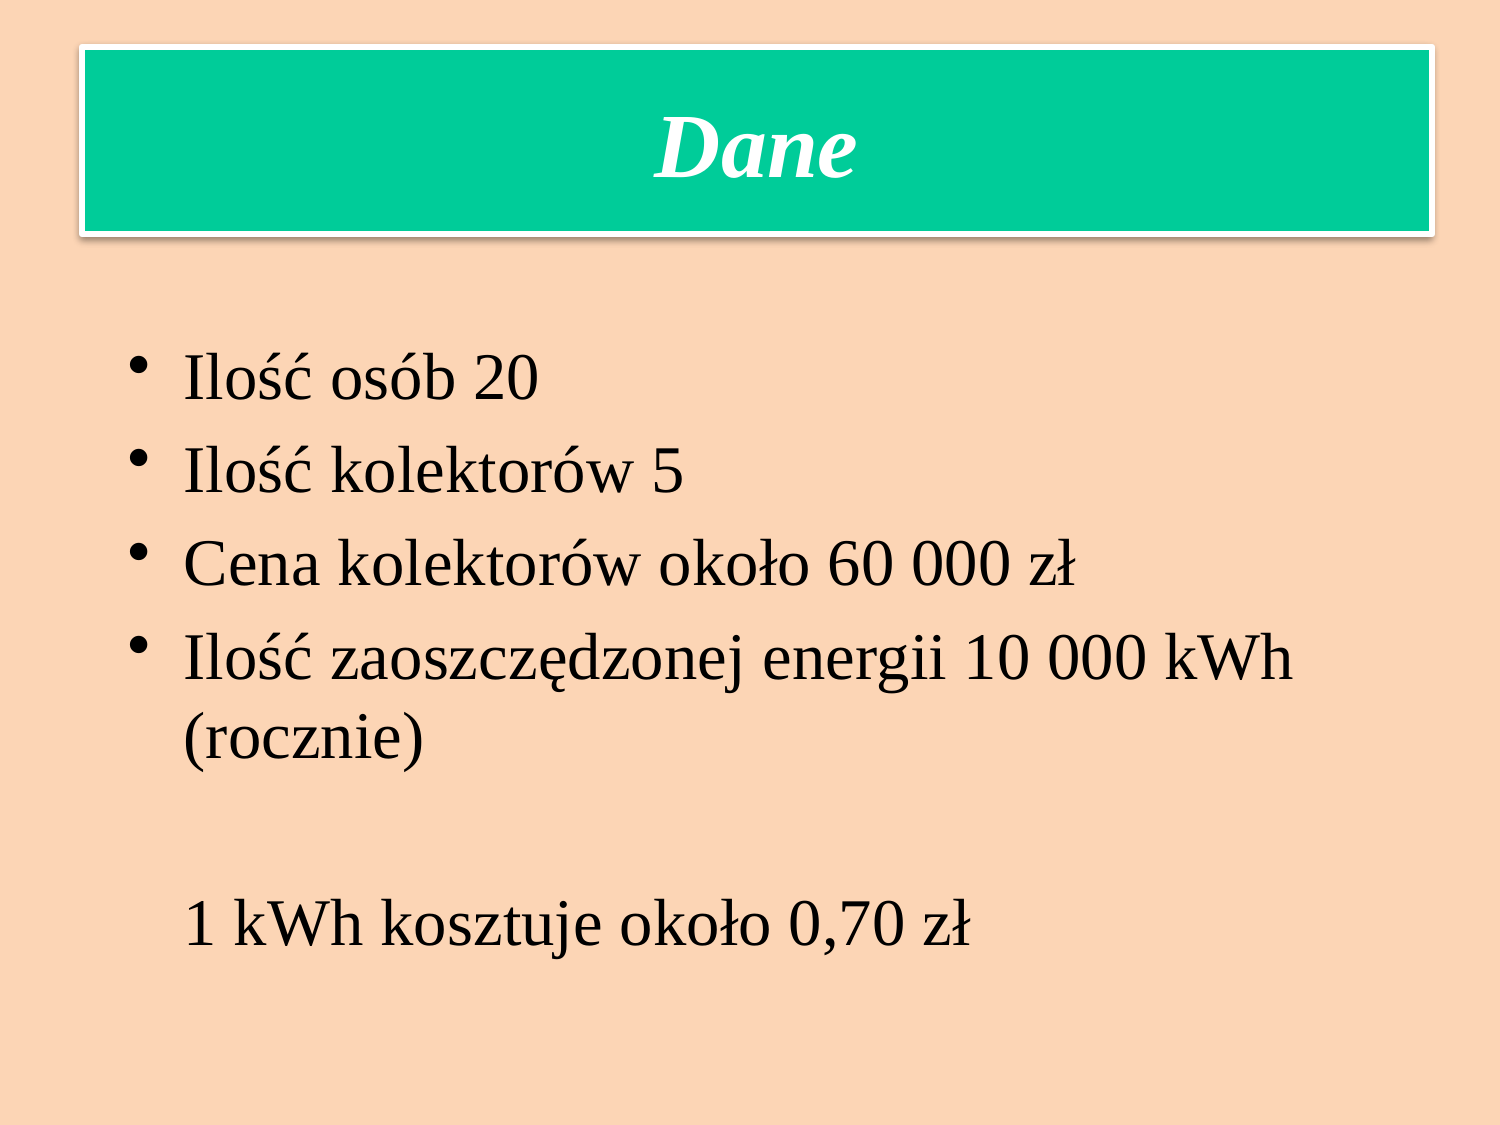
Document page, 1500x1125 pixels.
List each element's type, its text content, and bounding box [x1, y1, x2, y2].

title Dane [79, 44, 1435, 237]
list Ilość osób 20 Ilość kolektorów 5 Cena kolektorów około 60 000 zł Ilość zaoszczędzonej energii 10 000 kWh (rocznie) 1 kWh kosztuje około 0,70 zł [112, 324, 1388, 1000]
